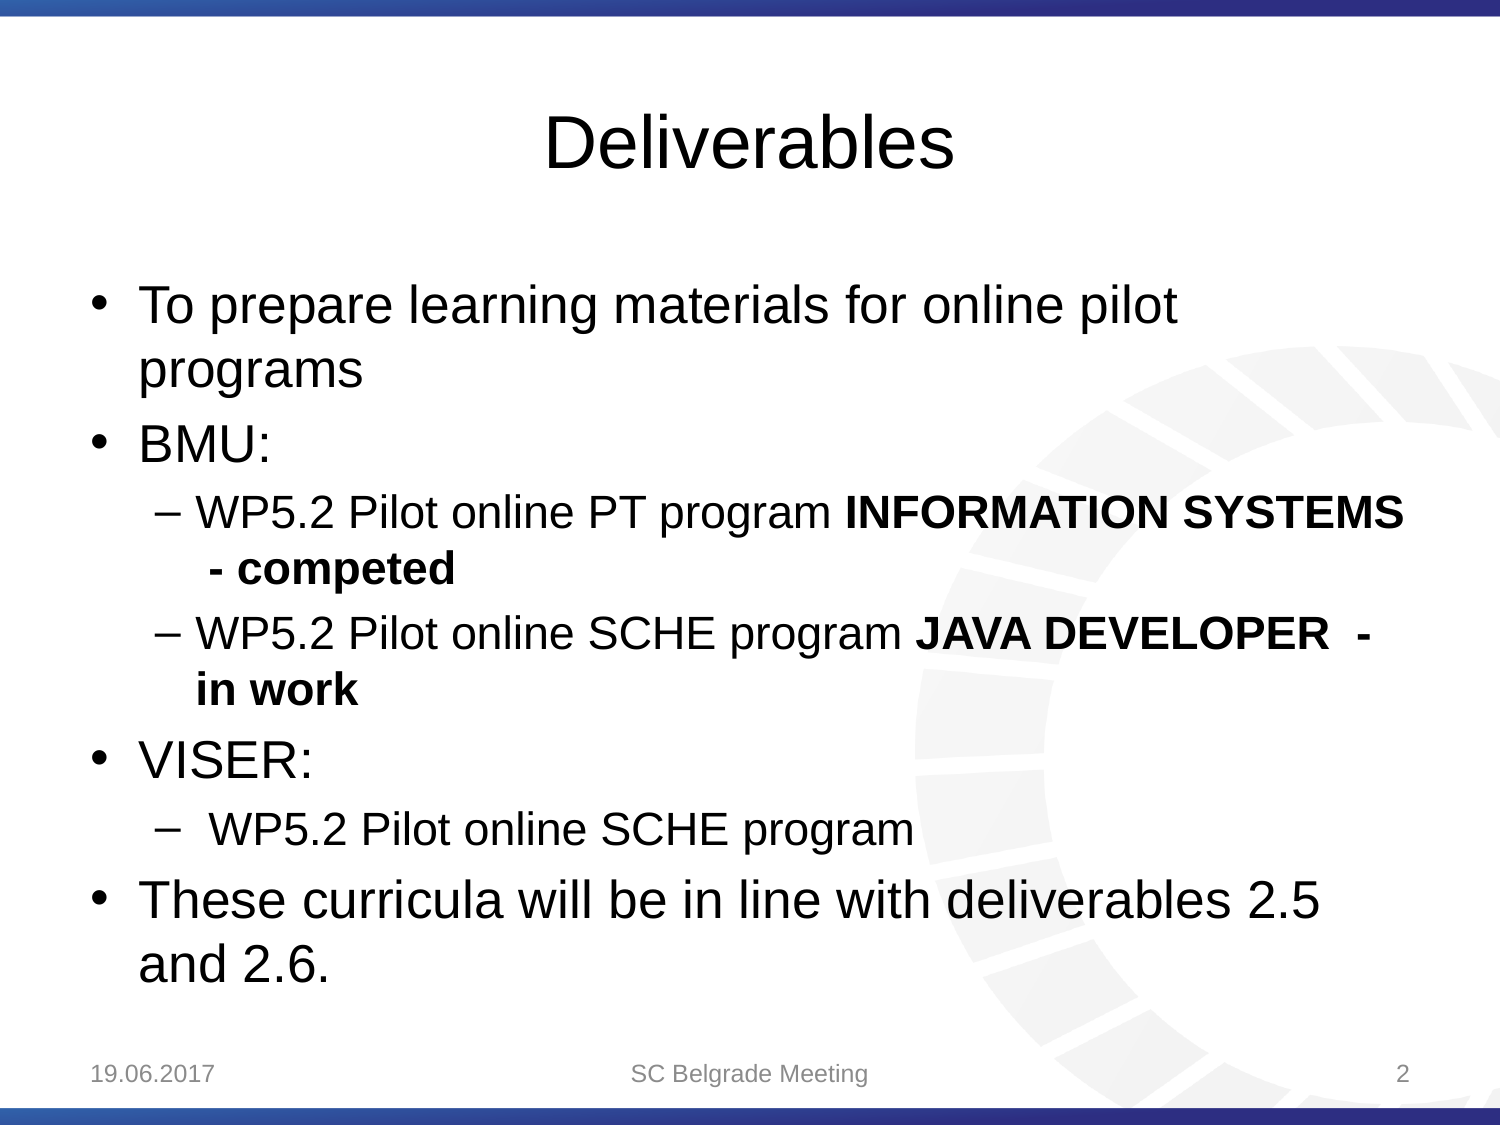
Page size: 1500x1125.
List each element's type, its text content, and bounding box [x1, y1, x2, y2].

title Deliverables [75, 45, 1425, 233]
list To prepare learning materials for online pilot programs BMU: WP5.2 Pilot online PT program INFORMATION SYSTEMS - competed WP5.2 Pilot online SCHE program JAVA DEVELOPER - in work VISER: WP5.2 Pilot online SCHE program These curricula will be in line with deliverables 2.5 and 2.6. [75, 262, 1425, 1005]
picture [0, 0, 1500, 1125]
footer SC Belgrade Meeting [512, 1042, 988, 1103]
slide_number 2 [1074, 1042, 1425, 1103]
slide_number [75, 1042, 425, 1103]
